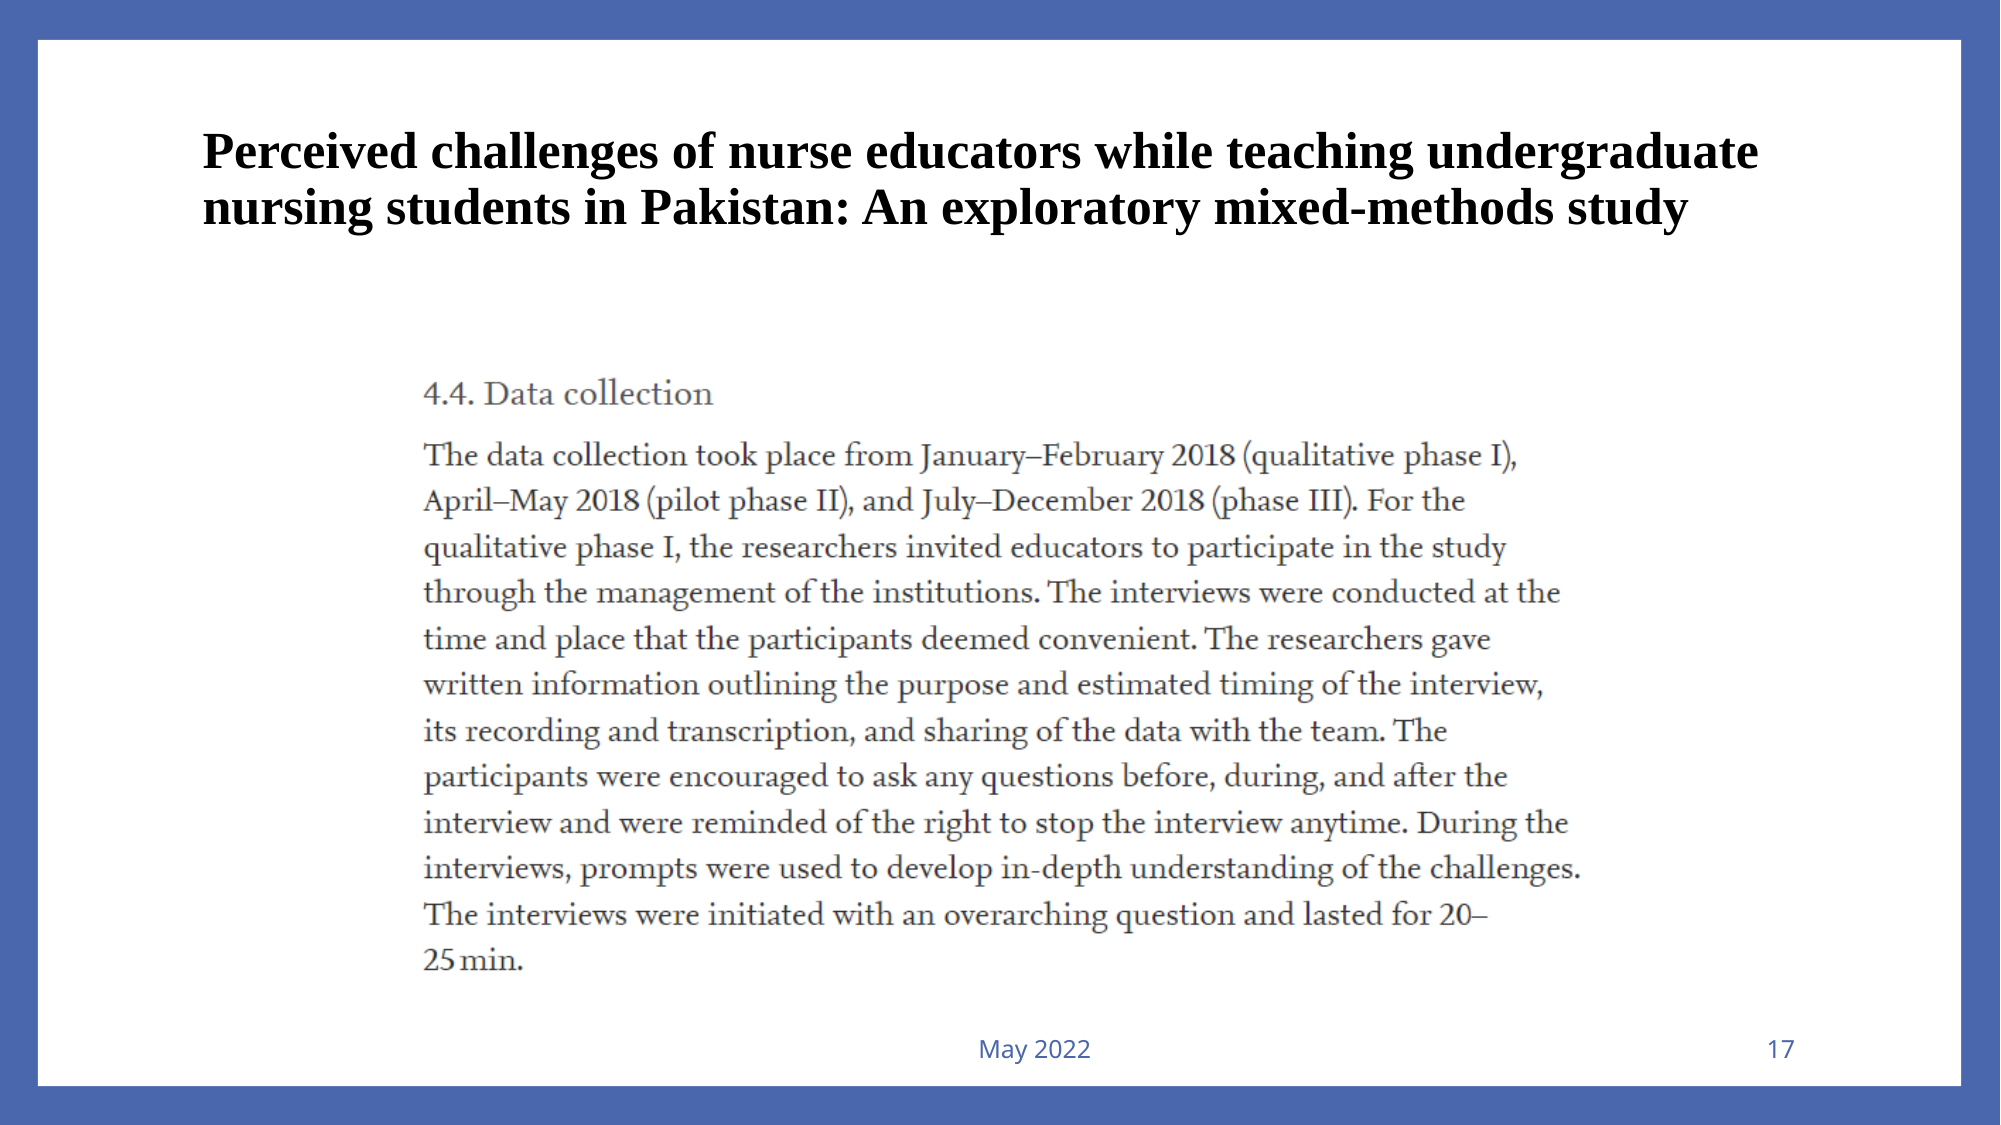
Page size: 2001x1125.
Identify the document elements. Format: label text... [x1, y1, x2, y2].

title Perceived challenges of nurse educators while teaching undergraduate nursing students in Pakistan: An exploratory mixed-methods study [187, 99, 1808, 323]
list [379, 337, 1615, 1001]
slide_number 17 [1530, 1020, 1811, 1081]
footer May 2022 [647, 1020, 1422, 1081]
